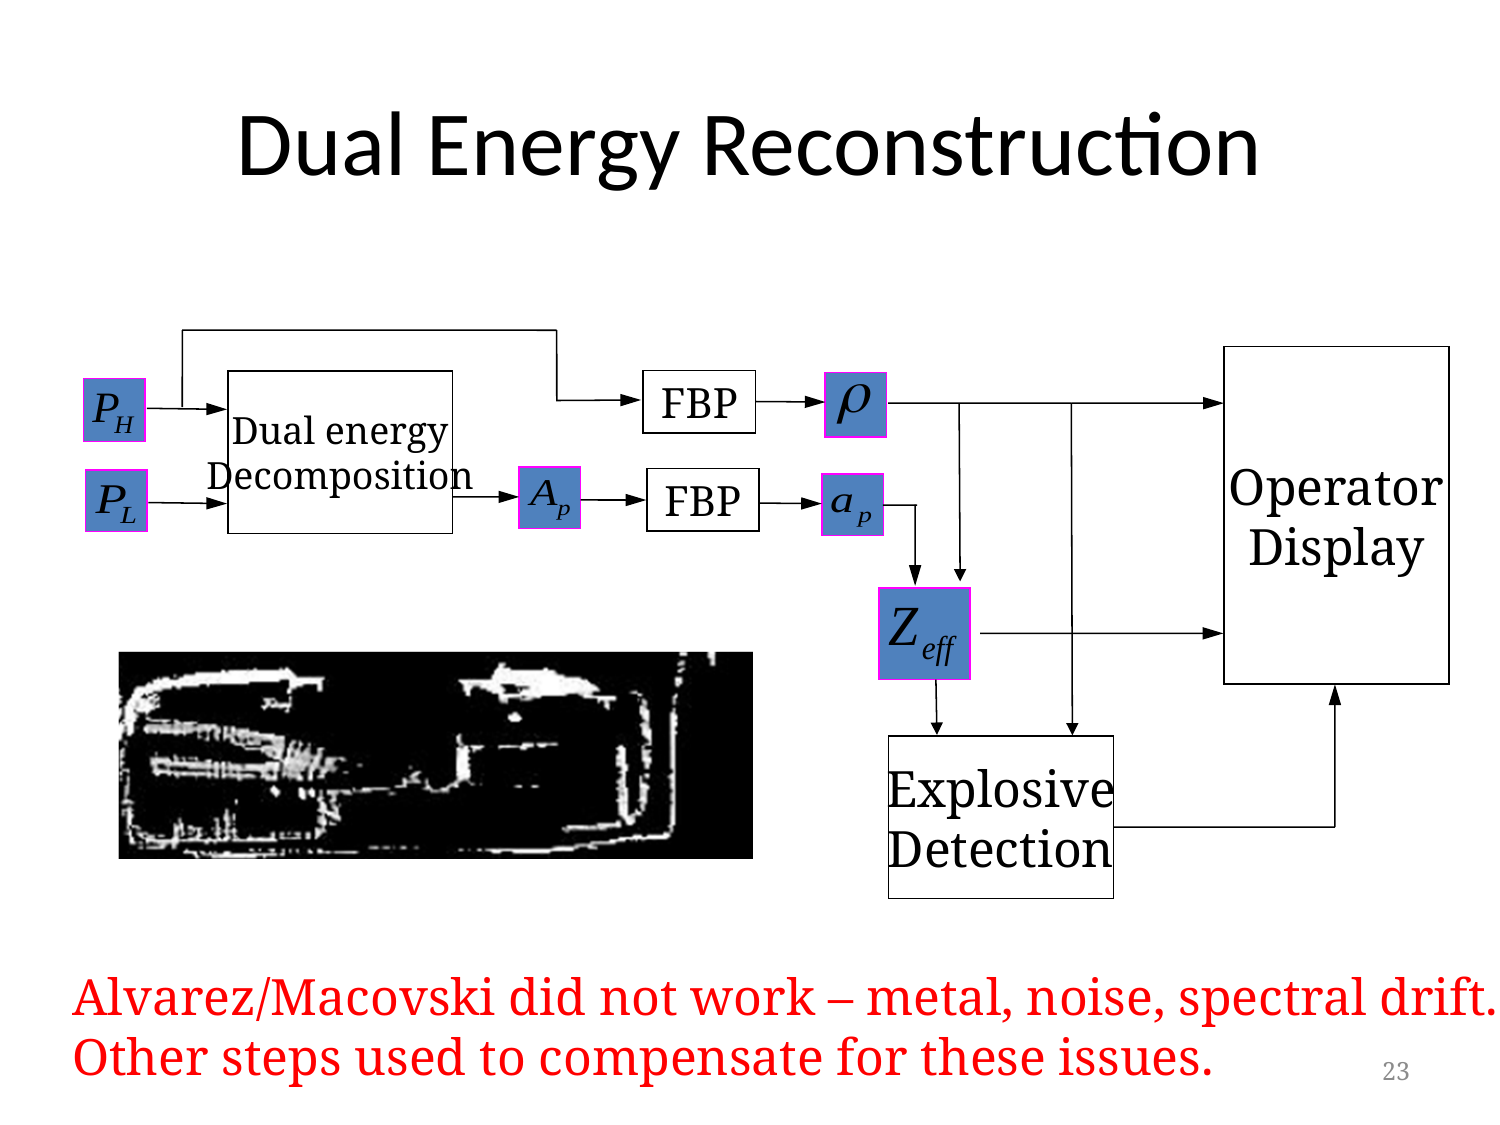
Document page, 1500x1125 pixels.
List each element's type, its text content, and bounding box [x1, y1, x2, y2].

text_box [453, 490, 514, 504]
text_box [879, 588, 970, 679]
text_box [519, 467, 580, 528]
picture [102, 632, 753, 859]
text_box Alvarez/Macovski did not work – metal, noise, spectral drift. Other steps used to compensate for these issues. [57, 958, 1500, 1093]
text_box [584, 493, 647, 507]
text_box Dual Energy Reconstruction [74, 45, 1425, 233]
text_box [756, 395, 820, 409]
text_box [759, 497, 817, 510]
text_box [1071, 396, 1224, 410]
slide_number 23 [1074, 1042, 1425, 1103]
text_box Dual energy Decomposition [227, 370, 453, 534]
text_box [825, 373, 886, 437]
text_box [84, 378, 145, 441]
text_box [980, 627, 1224, 640]
text_box [930, 688, 943, 735]
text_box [822, 474, 883, 536]
text_box FBP [643, 370, 756, 433]
text_box [1328, 684, 1342, 828]
text_box Explosive Detection [888, 735, 1114, 899]
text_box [85, 470, 147, 531]
text_box FBP [646, 468, 760, 532]
text_box [908, 504, 922, 586]
text_box Operator Display [1224, 346, 1449, 684]
text_box [151, 497, 228, 510]
text_box [1066, 634, 1079, 736]
text_box [556, 393, 642, 407]
text_box [953, 403, 967, 582]
text_box [149, 402, 228, 416]
